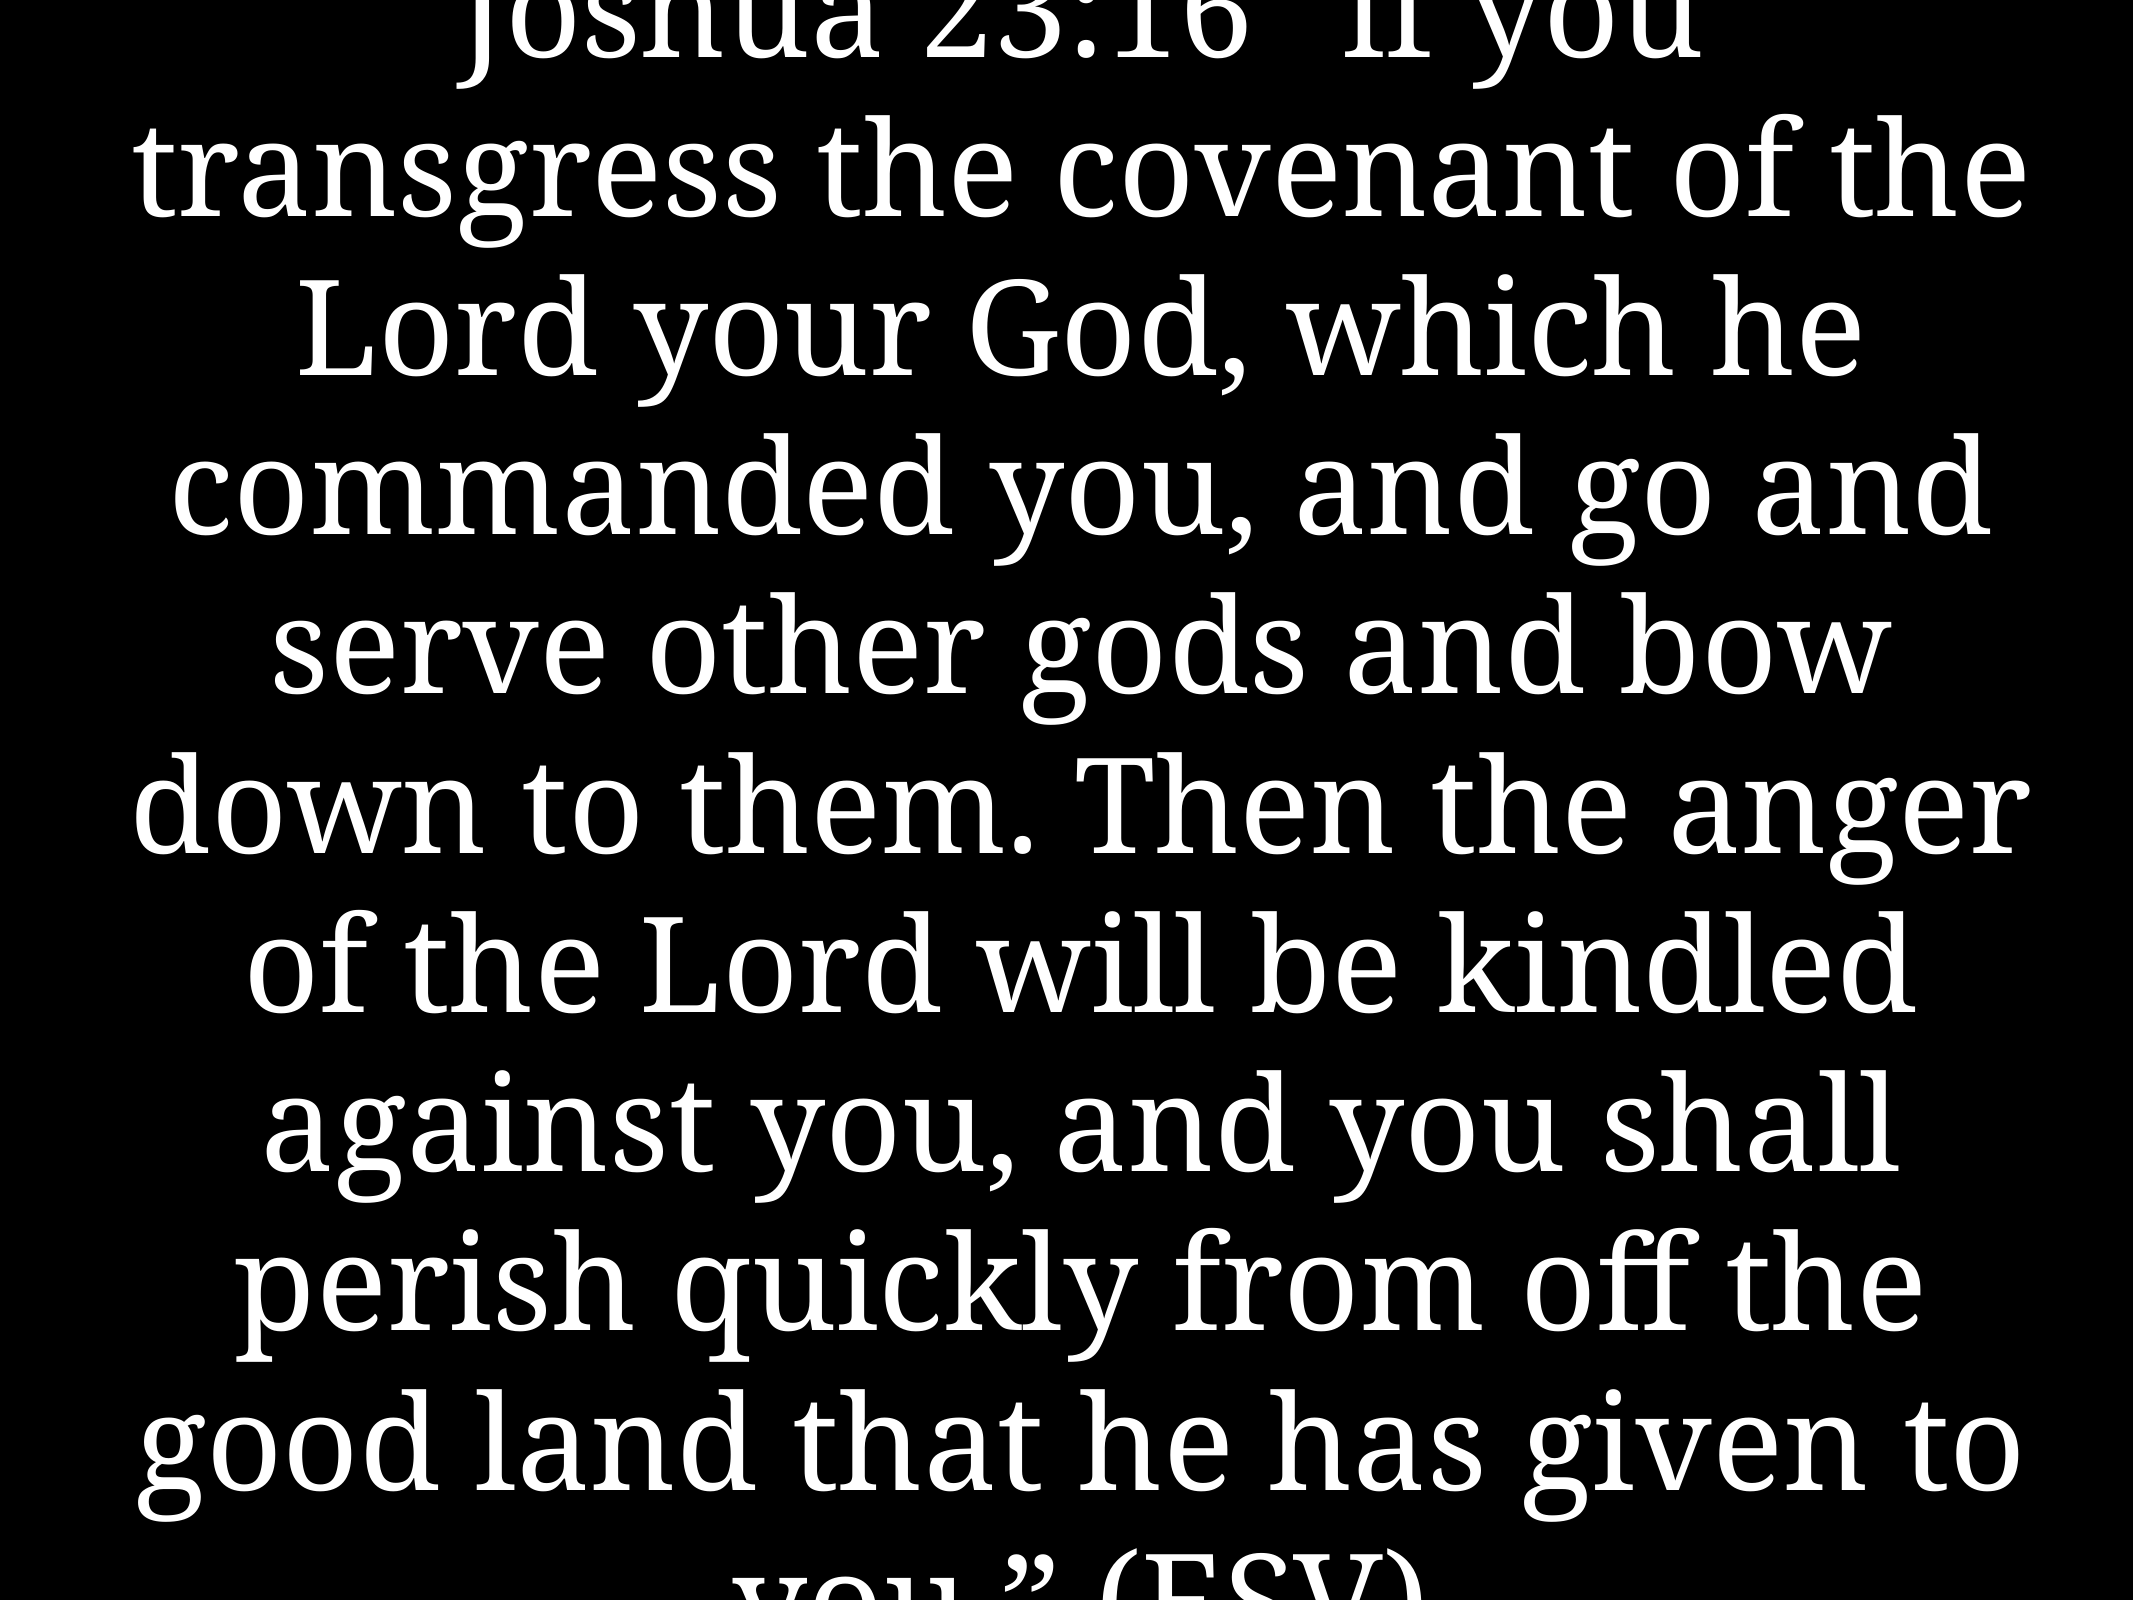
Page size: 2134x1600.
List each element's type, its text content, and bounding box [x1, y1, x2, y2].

title Joshua 23:16 "if you transgress the covenant of the Lord your God, which he commanded you, and go and serve other gods and bow down to them. Then the anger of the Lord will be kindled against you, and you shall perish quickly from off the good land that he has given to you.” (ESV) [109, 110, 2054, 1490]
